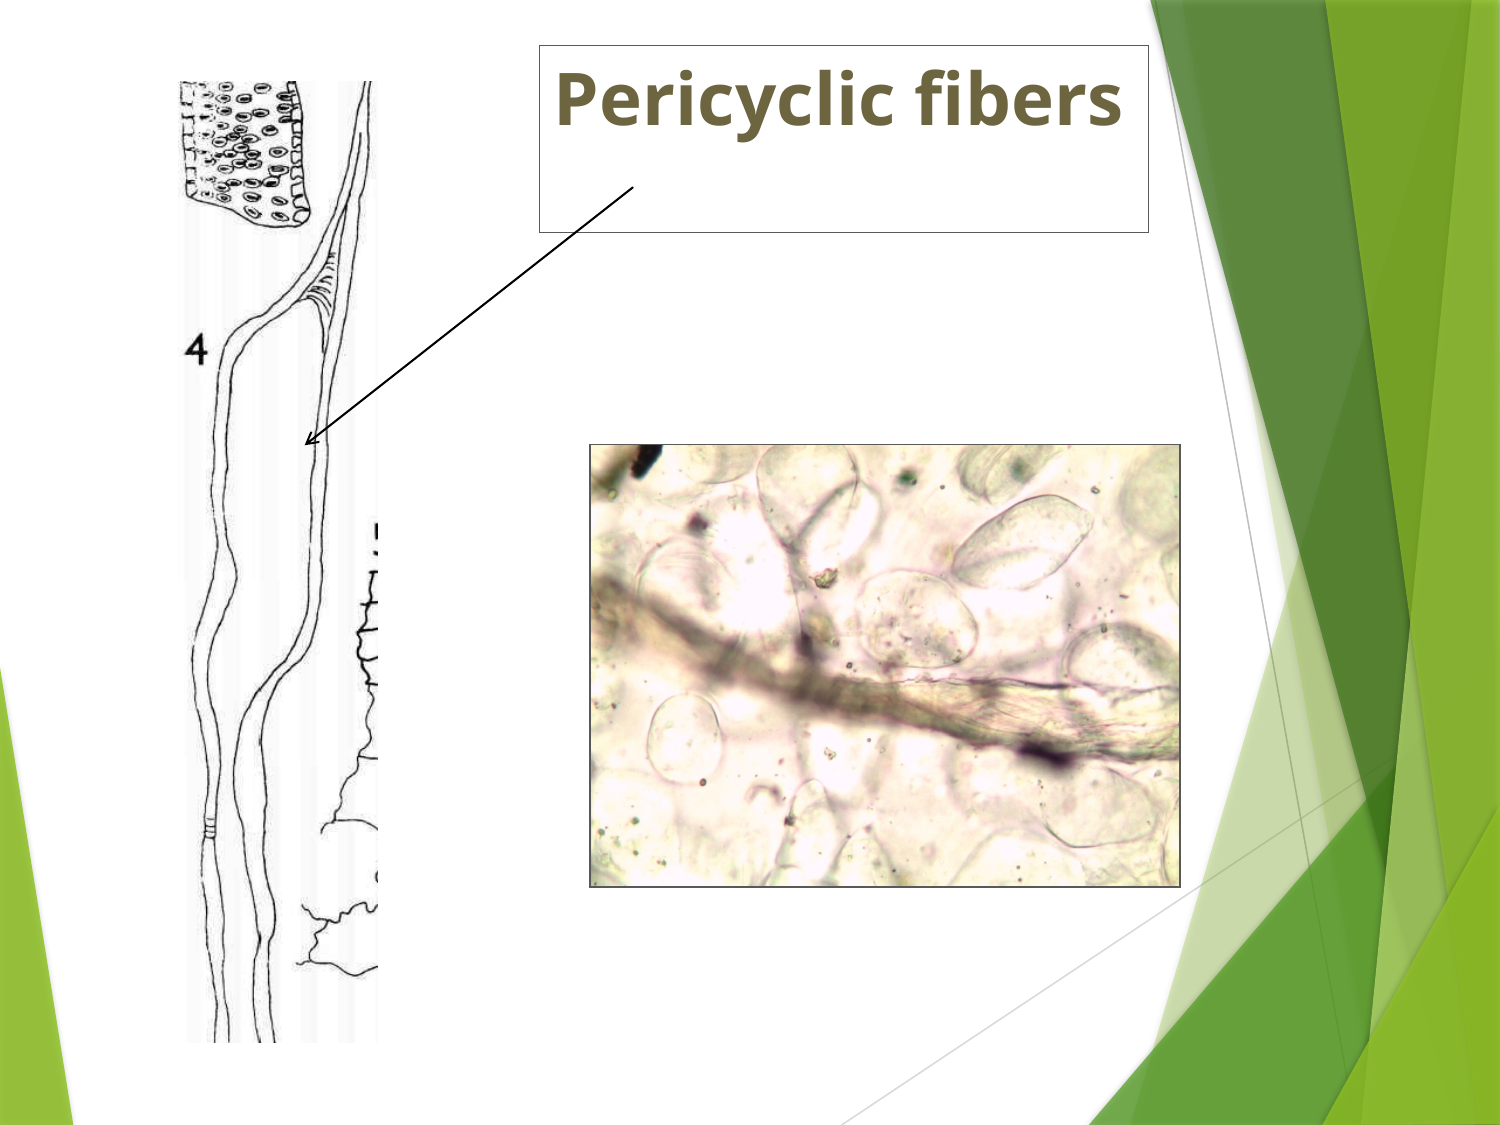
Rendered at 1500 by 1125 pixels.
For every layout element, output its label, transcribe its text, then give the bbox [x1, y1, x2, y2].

title Pericyclic fibers [539, 45, 1149, 233]
picture [177, 81, 378, 1044]
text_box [304, 186, 634, 446]
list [590, 444, 1180, 888]
